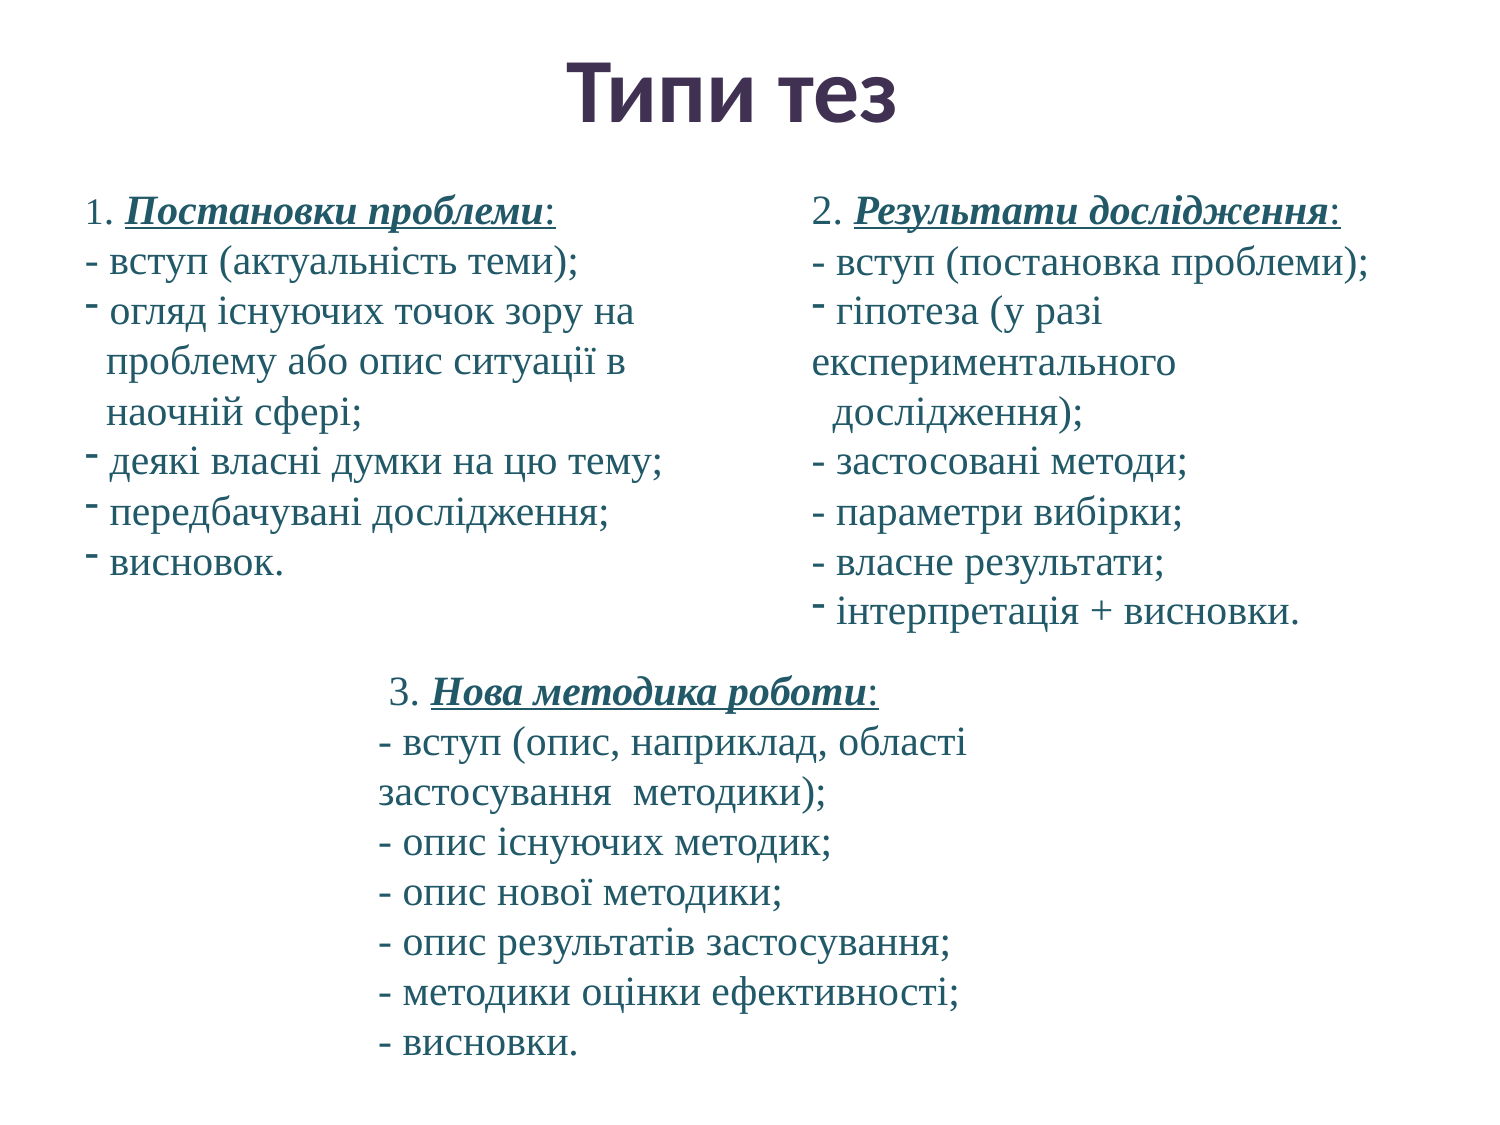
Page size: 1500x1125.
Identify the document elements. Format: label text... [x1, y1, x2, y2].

text_box 1. Постановки проблеми: - вступ (актуальність теми); огляд існуючих точок зору на проблему або опис ситуації в наочній сфері; деякі власні думки на цю тему; передбачувані дослідження; висновок. [70, 175, 715, 636]
text_box 3. Нова методика роботи: - вступ (опис, наприклад, області застосування методики); - опис існуючих методик; - опис нової методики; - опис результатів застосування; - методики оцінки ефективності; - висновки. [363, 656, 1137, 1072]
text_box 2. Результати дослідження: - вступ (постановка проблеми); гіпотеза (у разі експериментального дослідження); - застосовані методи; - параметри вибірки; - власне результати; інтерпретація + висновки. [796, 175, 1465, 686]
text_box Типи тез [387, 23, 1078, 149]
